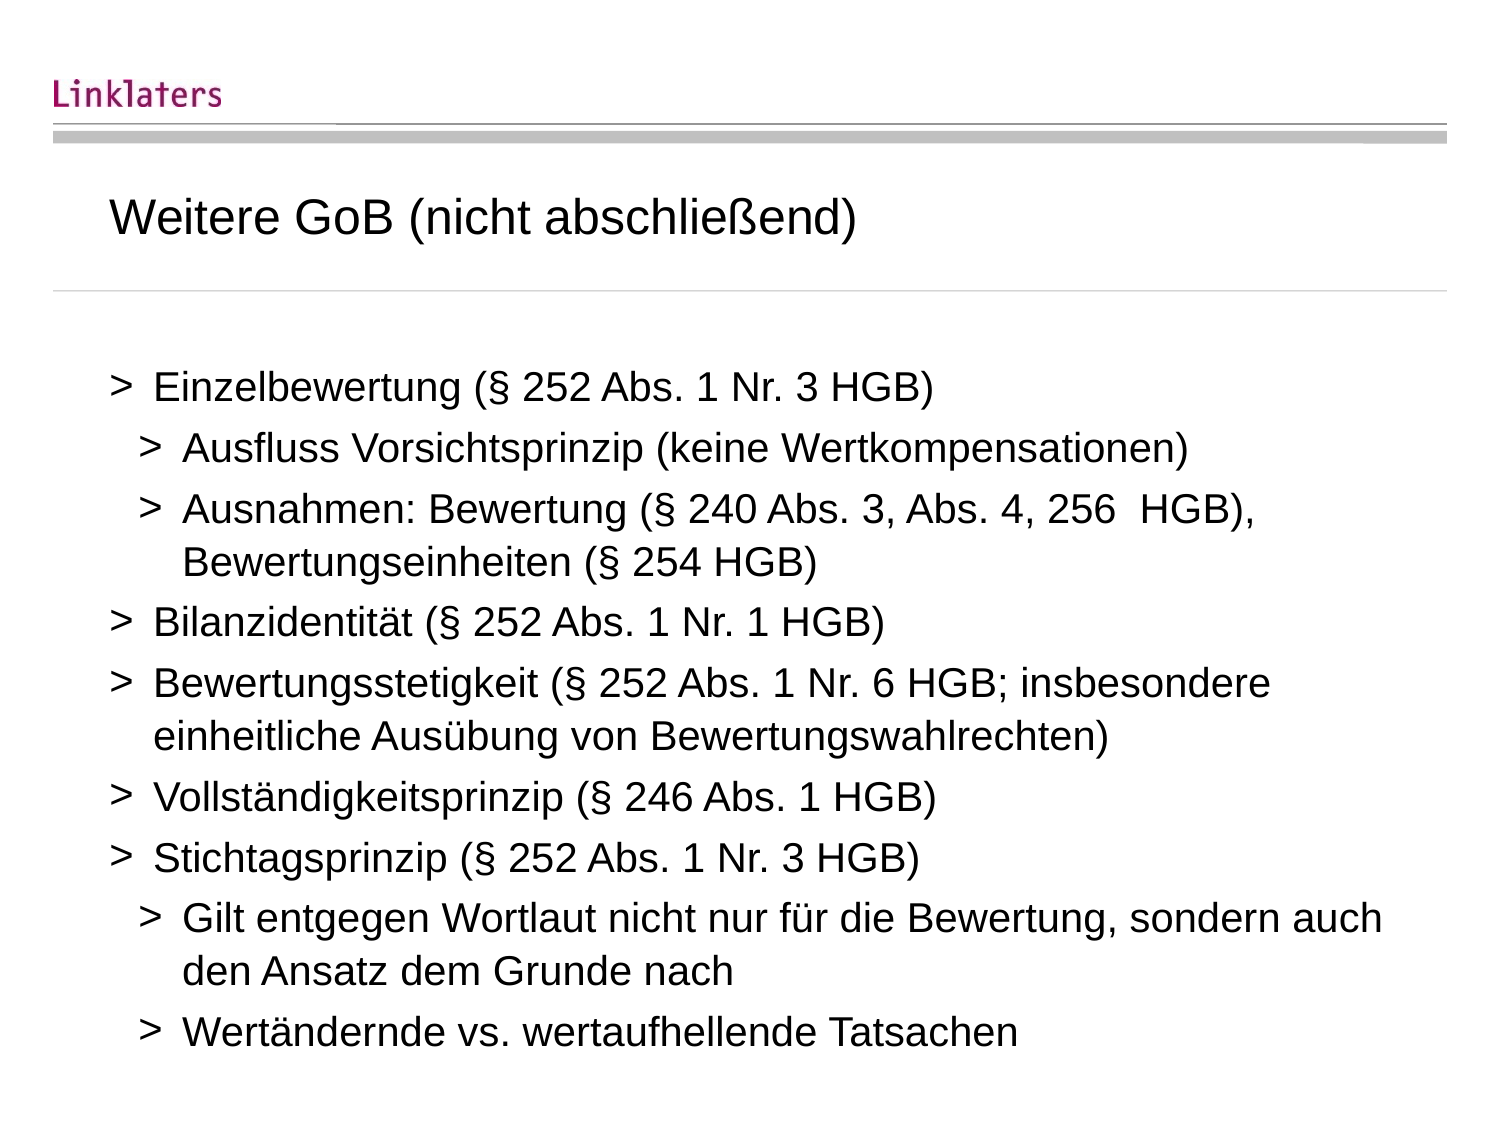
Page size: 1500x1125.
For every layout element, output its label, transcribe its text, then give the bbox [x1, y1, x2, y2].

picture [54, 79, 221, 107]
title Weitere GoB (nicht abschließend) [50, 144, 1444, 285]
text_box Einzelbewertung (§ 252 Abs. 1 Nr. 3 HGB) Ausfluss Vorsichtsprinzip (keine Wertkompensationen) Ausnahmen: Bewertung (§ 240 Abs. 3, Abs. 4, 256 HGB), Bewertungseinheiten (§ 254 HGB) Bilanzidentität (§ 252 Abs. 1 Nr. 1 HGB) Bewertungsstetigkeit (§ 252 Abs. 1 Nr. 6 HGB; insbesondere einheitliche Ausübung von Bewertungswahlrechten) Vollständigkeitsprinzip (§ 246 Abs. 1 HGB) Stichtagsprinzip (§ 252 Abs. 1 Nr. 3 HGB) Gilt entgegen Wortlaut nicht nur für die Bewertung, sondern auch den Ansatz dem Grunde nach Wertändernde vs. wertaufhellende Tatsachen [50, 349, 1443, 1080]
